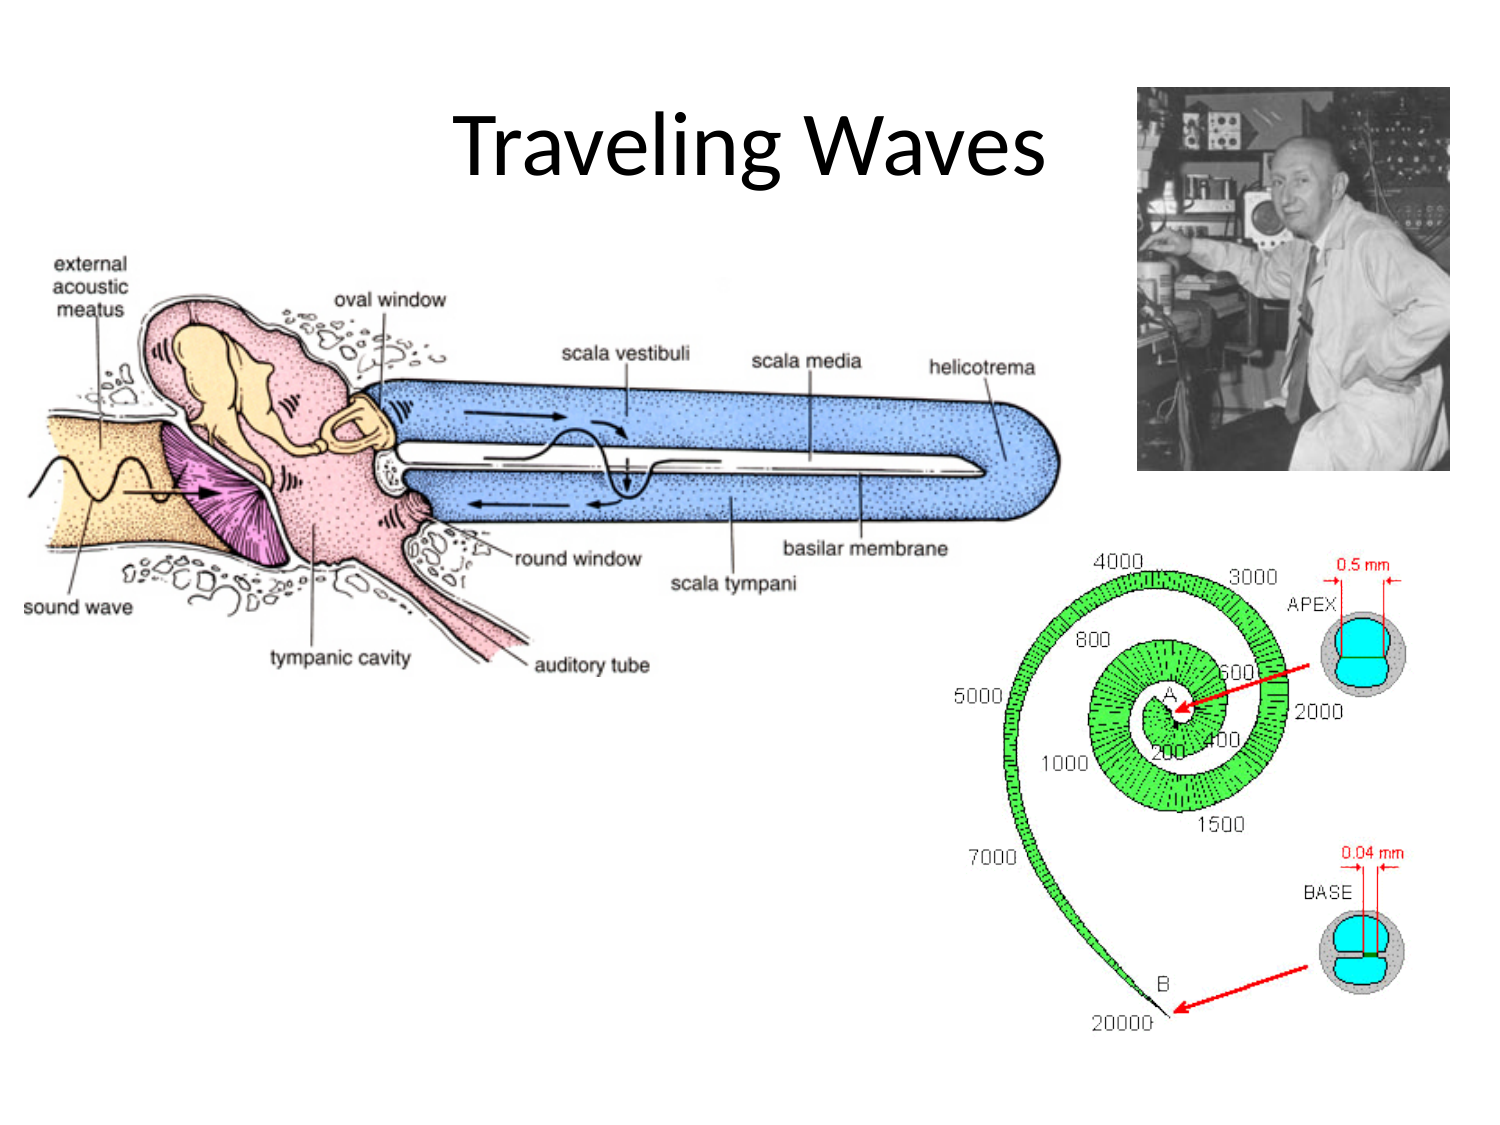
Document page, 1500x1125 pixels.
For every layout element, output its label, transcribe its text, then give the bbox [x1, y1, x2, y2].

title Traveling Waves [75, 45, 1425, 233]
picture [24, 249, 1417, 1043]
picture [1137, 87, 1451, 471]
